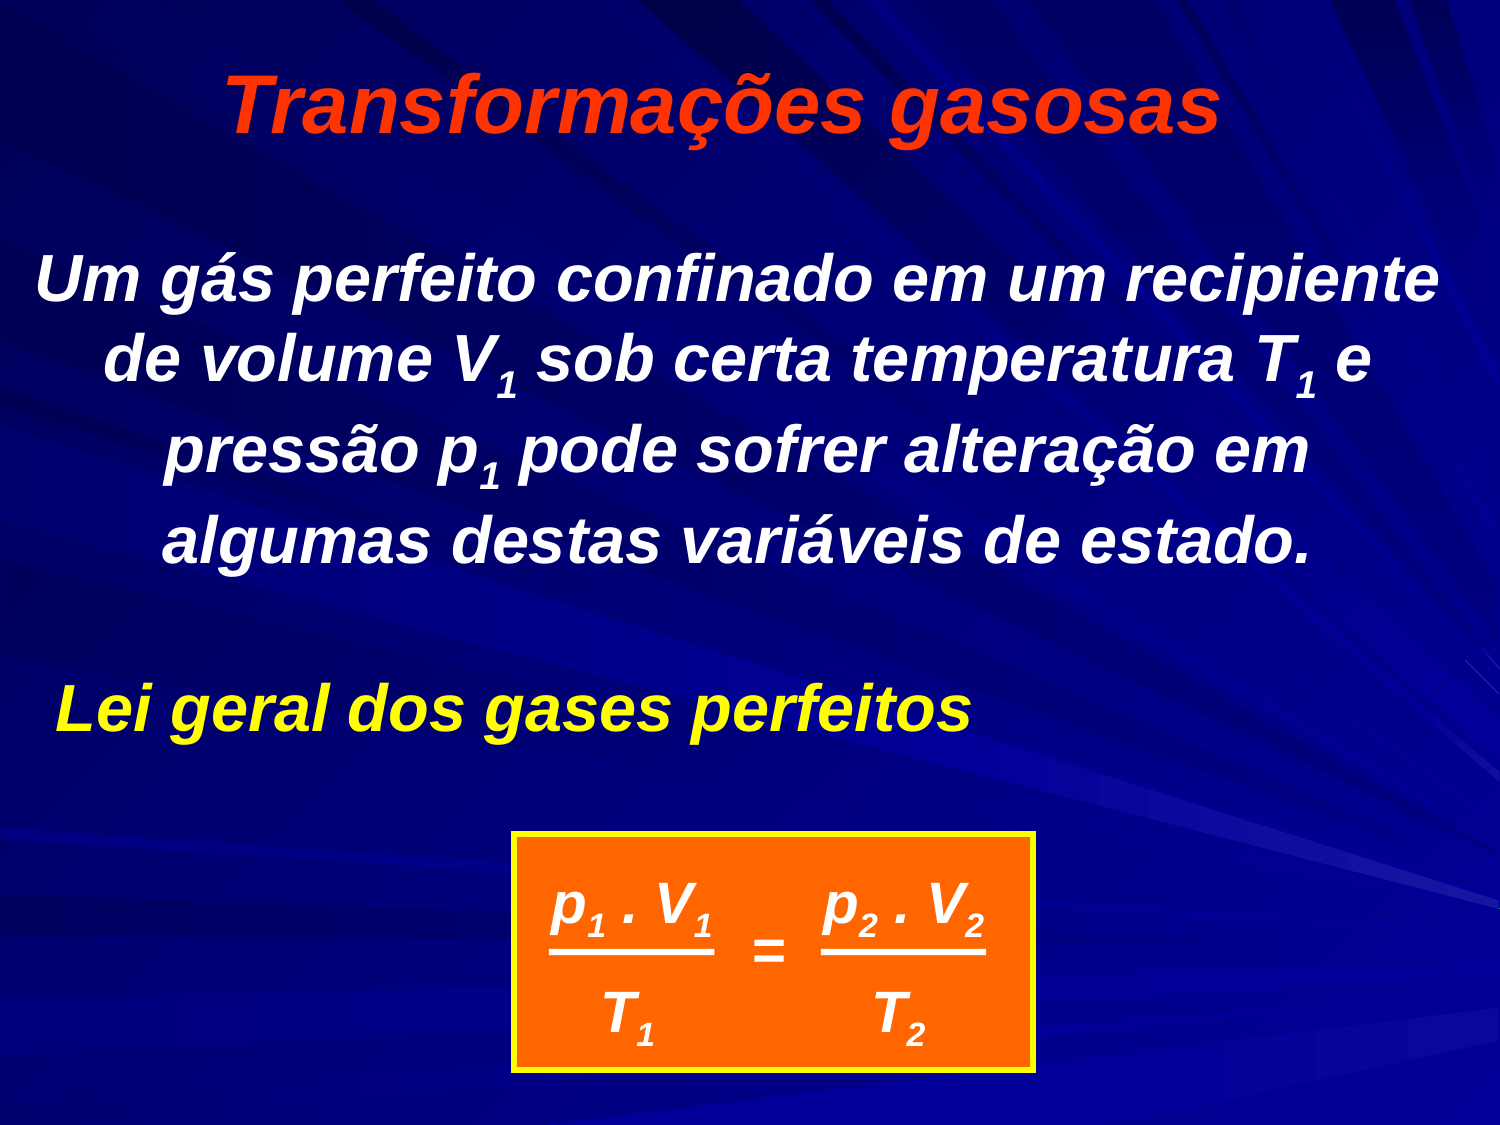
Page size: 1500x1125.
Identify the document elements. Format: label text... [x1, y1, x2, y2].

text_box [513, 833, 1117, 1071]
text_box Transformações gasosas [206, 42, 1364, 158]
text_box Lei geral dos gases perfeitos [41, 656, 1187, 752]
text_box Um gás perfeito confinado em um recipiente de volume V1 sob certa temperatura T1 e pressão p1 pode sofrer alteração em algumas destas variáveis de estado. [17, 227, 1459, 585]
